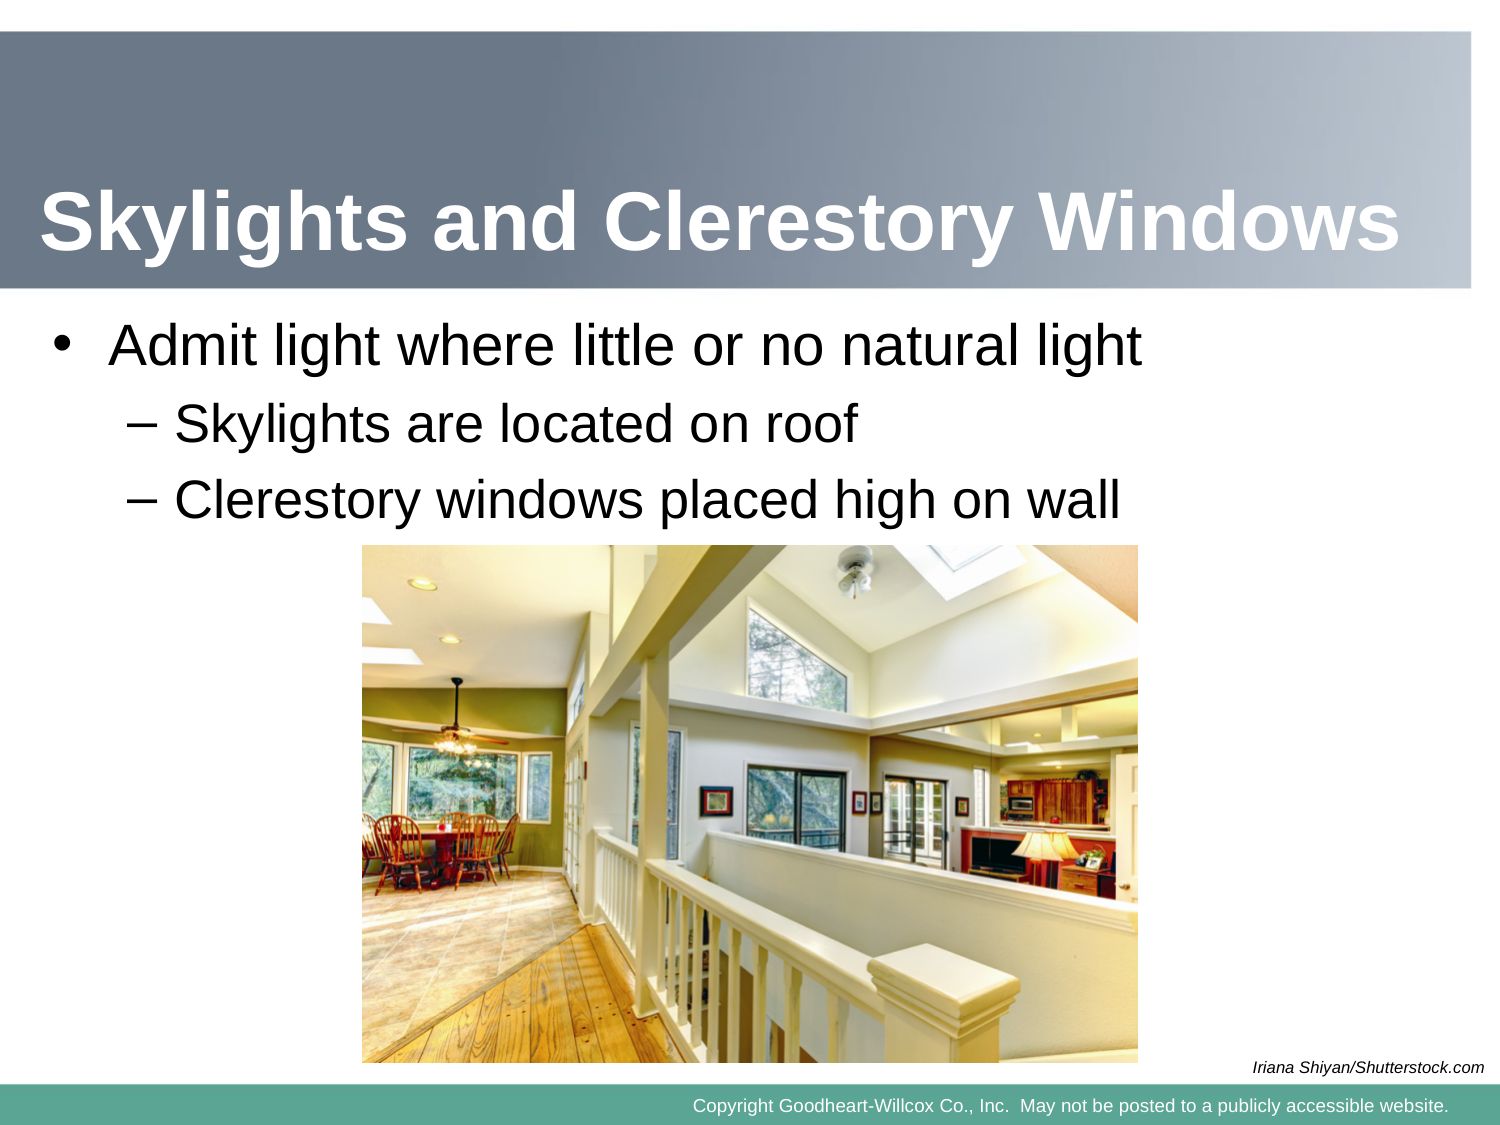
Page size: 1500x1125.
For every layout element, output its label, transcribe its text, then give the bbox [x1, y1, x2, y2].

picture [362, 545, 1138, 1063]
list Admit light where little or no natural light Skylights are located on roof Clerestory windows placed high on wall [37, 299, 1463, 1075]
title Skylights and Clerestory Windows [24, 50, 1450, 275]
picture [0, 0, 1500, 1125]
text_box Iriana Shiyan/Shutterstock.com [749, 1049, 1500, 1085]
